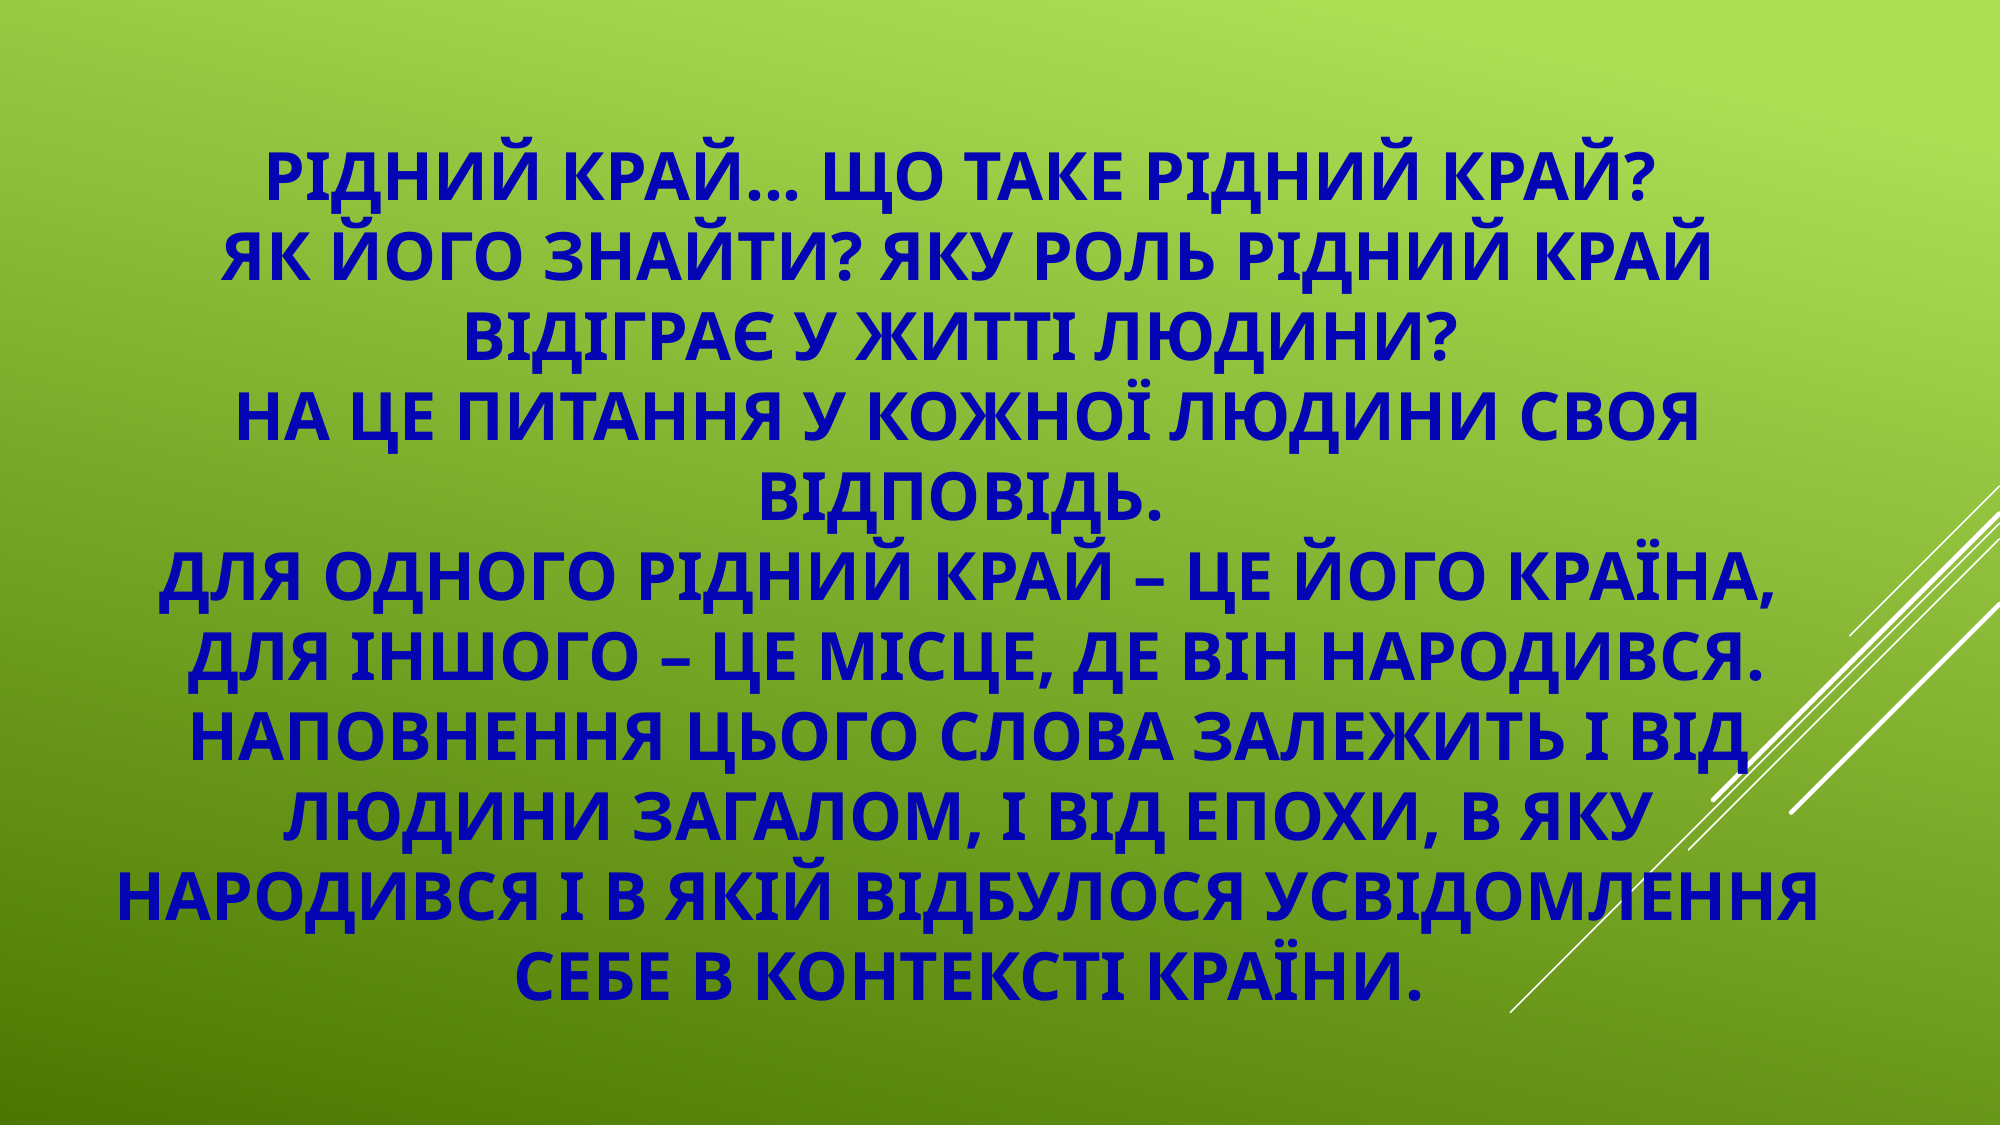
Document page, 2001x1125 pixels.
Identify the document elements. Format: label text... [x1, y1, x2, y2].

title Рідний край... Що таке рідний край? Як його знайти? Яку роль рідний край відіграє у житті людини? На це питання у кожної людини своя відповідь. Для одного рідний край – це його країна, для іншого – це місце, де він народився. Наповнення цього слова залежить і від людини загалом, і від епохи, в яку народився і в якій відбулося усвідомлення себе в контексті країни. [52, 61, 1886, 1087]
